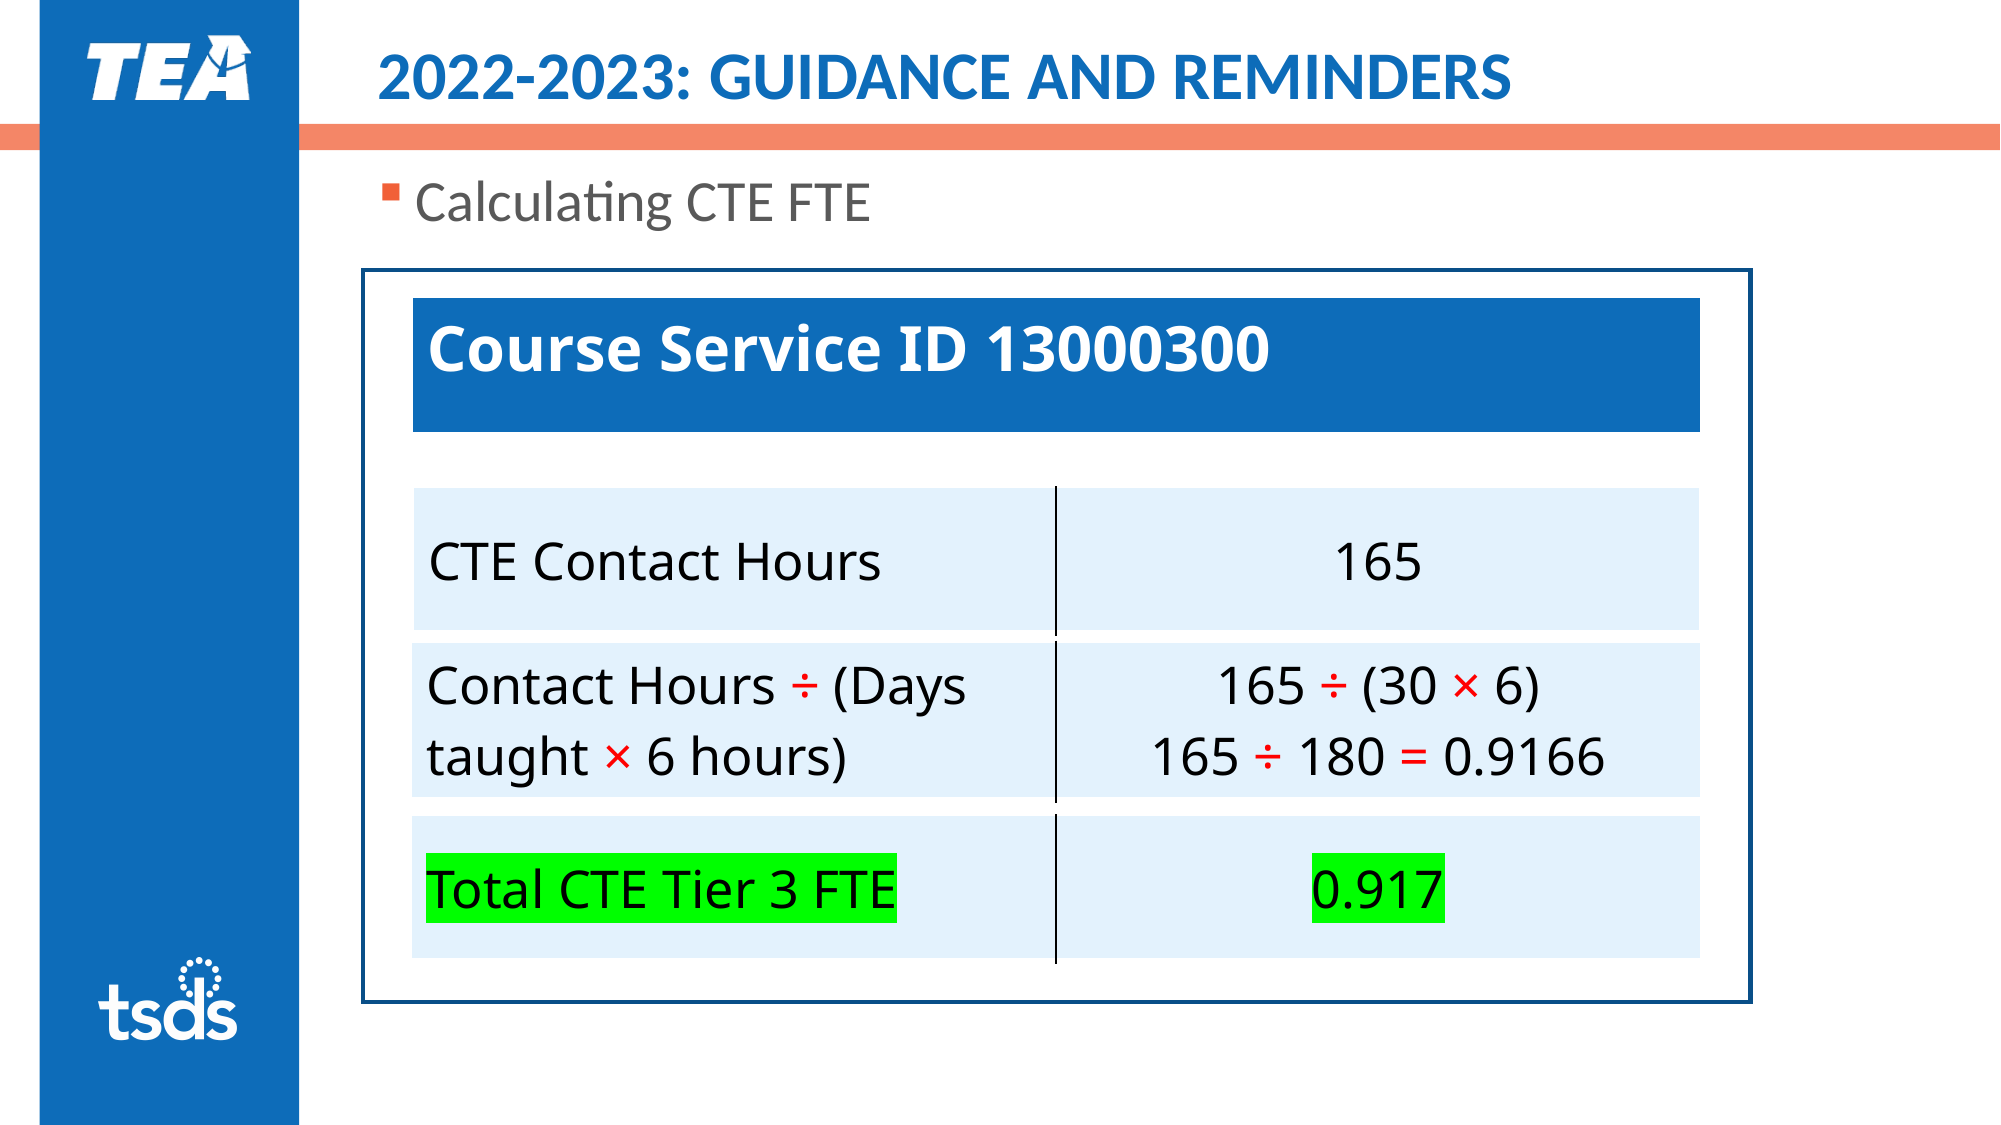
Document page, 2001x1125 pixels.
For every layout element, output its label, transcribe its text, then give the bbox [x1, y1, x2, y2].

title 2022-2023: GUIDANCE AND REMINDERS [362, 32, 1924, 122]
picture [86, 34, 251, 100]
table_header 165 [1057, 488, 1699, 630]
table_header CTE Contact Hours [414, 488, 1055, 630]
text_box [362, 269, 1751, 1003]
table_header Total CTE Tier 3 FTE [412, 816, 1055, 958]
table_header Course Service ID 13000300 [413, 298, 1700, 432]
picture [98, 957, 241, 1045]
table_header 0.917 [1057, 816, 1700, 958]
table_header 165 ÷ (30 × 6) 165 ÷ 180 = 0.9166 [1057, 643, 1700, 797]
list Calculating CTE FTE [362, 163, 1860, 960]
table_header Contact Hours ÷ (Days taught × 6 hours) [412, 643, 1055, 797]
